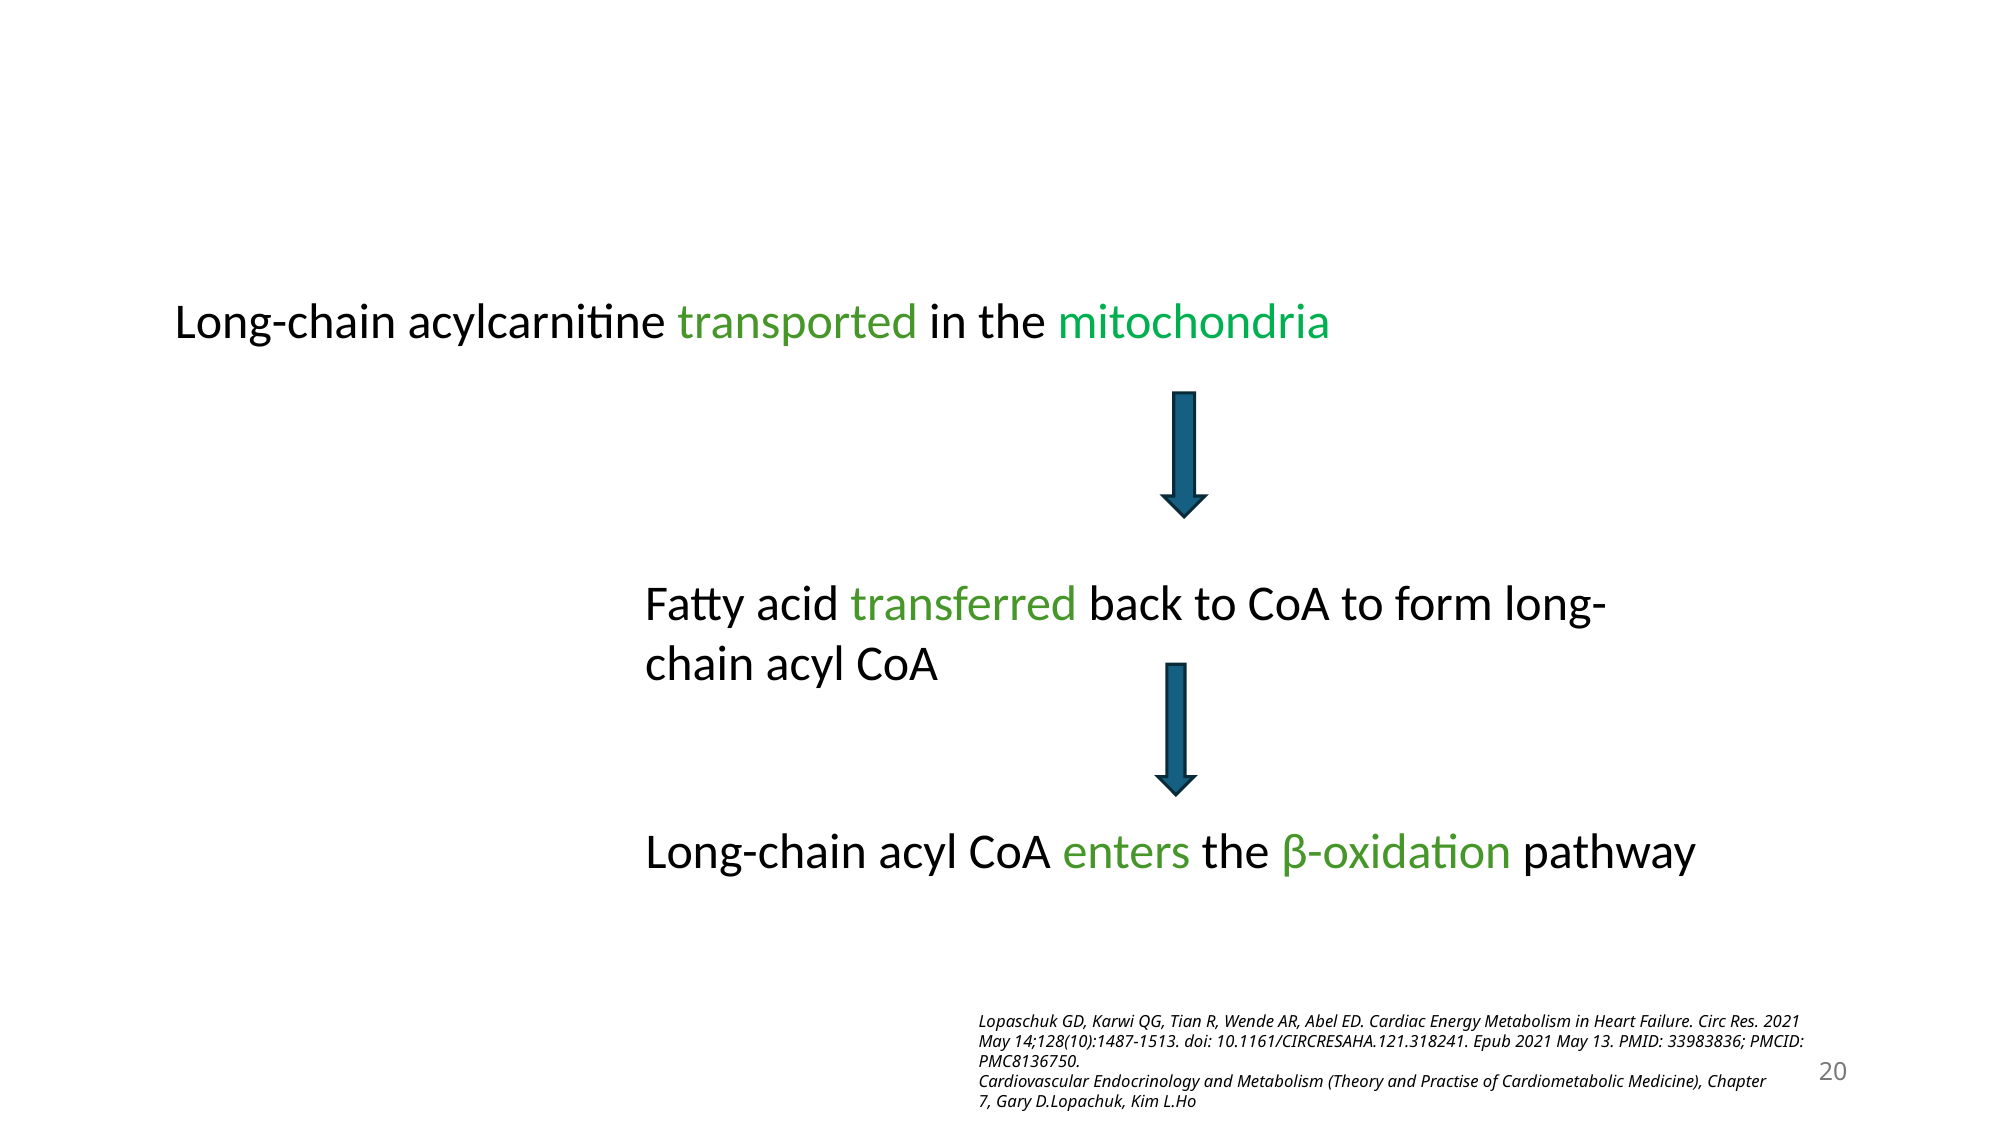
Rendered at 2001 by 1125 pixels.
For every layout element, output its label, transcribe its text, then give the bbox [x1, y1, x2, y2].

text_box [1154, 662, 1198, 797]
text_box Long-chain acyl CoA enters the β-oxidation pathway [630, 811, 1737, 887]
text_box [1159, 391, 1209, 520]
text_box Fatty acid transferred back to CoA to form long- chain acyl CoA [630, 562, 1706, 698]
text_box Long-chain acylcarnitine transported in the mitochondria [159, 280, 1923, 356]
text_box Lopaschuk GD, Karwi QG, Tian R, Wende AR, Abel ED. Cardiac Energy Metabolism in Heart Failure. Circ Res. 2021 May 14;128(10):1487-1513. doi: 10.1161/CIRCRESAHA.121.318241. Epub 2021 May 13. PMID: 33983836; PMCID: PMC8136750.​​ Cardiovascular Endocrinology and Metabolism (Theory and Practise of Cardiometabolic Medicine), Chapter 7, Gary D.Lopachuk, Kim L.Ho [963, 1003, 1882, 1118]
